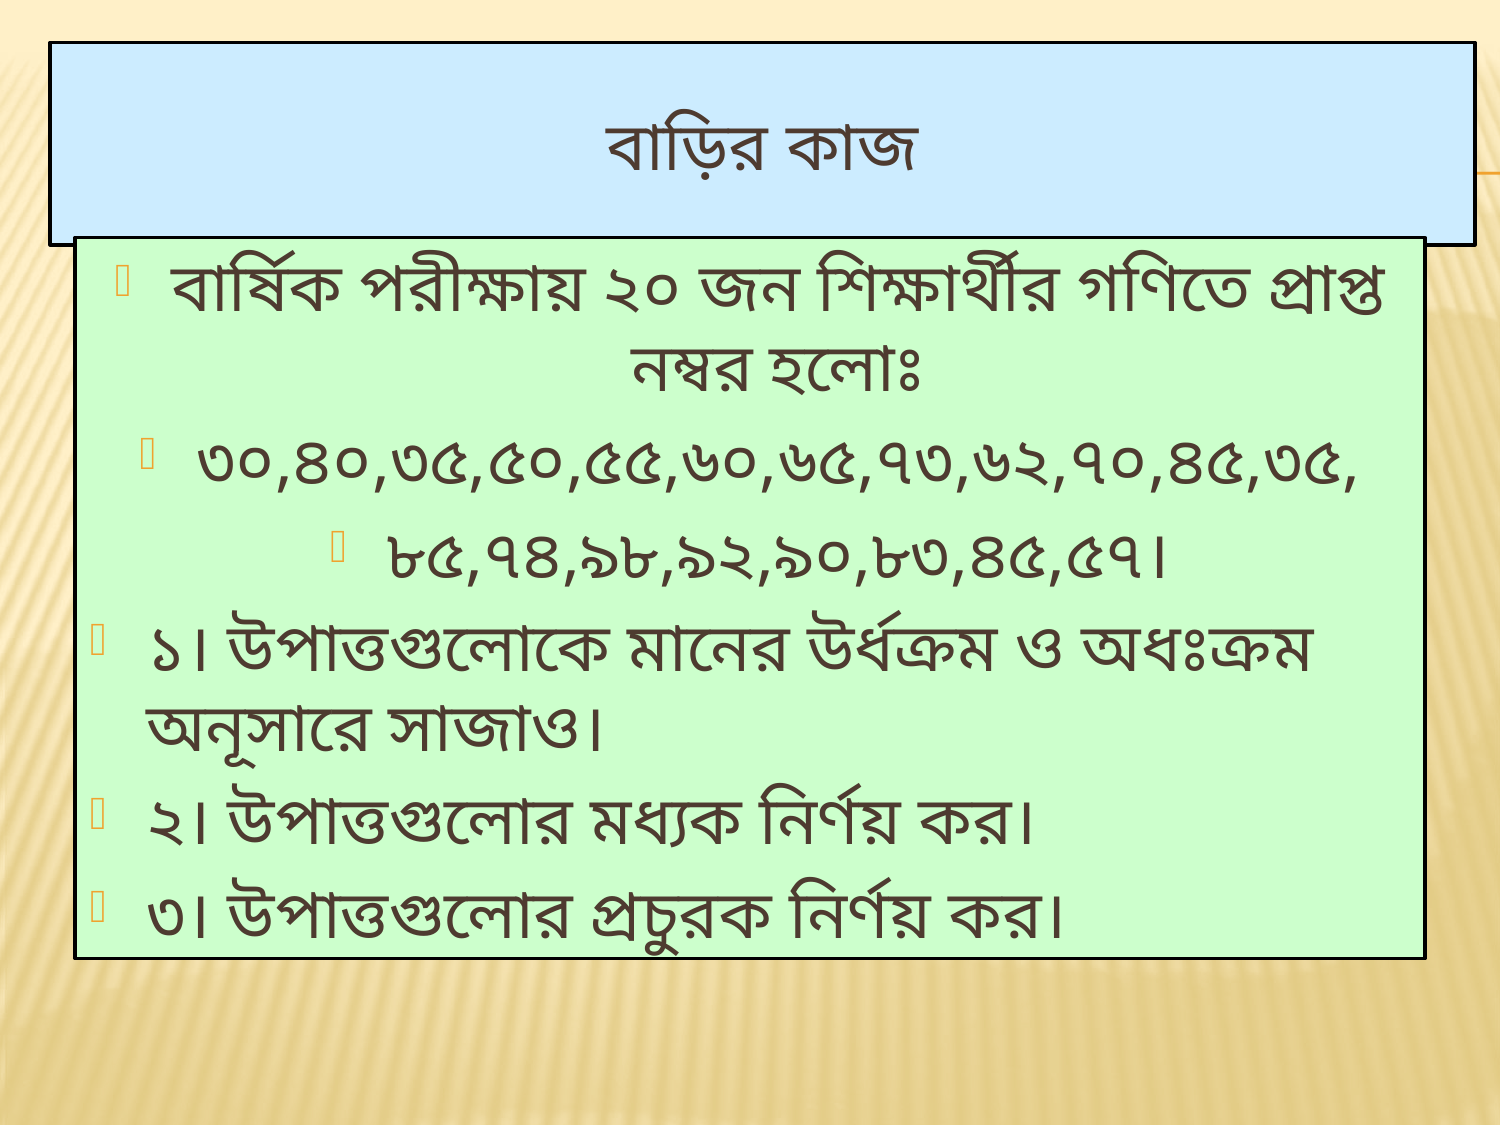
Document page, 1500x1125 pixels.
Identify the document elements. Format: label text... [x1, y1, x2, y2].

title বাড়ির কাজ [50, 42, 1475, 246]
list বার্ষিক পরীক্ষায় ২০ জন শিক্ষার্থীর গণিতে প্রাপ্ত নম্বর হলোঃ ৩০,৪০,৩৫,৫০,৫৫,৬০,৬৫,৭৩,৬২,৭০,৪৫,৩৫, ৮৫,৭৪,৯৮,৯২,৯০,৮৩,৪৫,৫৭। ১। উপাত্তগুলোকে মানের উর্ধক্রম ও অধঃক্রম অনূসারে সাজাও। ২। উপাত্তগুলোর মধ্যক নির্ণয় কর। ৩। উপাত্তগুলোর প্রচুরক নির্ণয় কর। [75, 237, 1425, 959]
